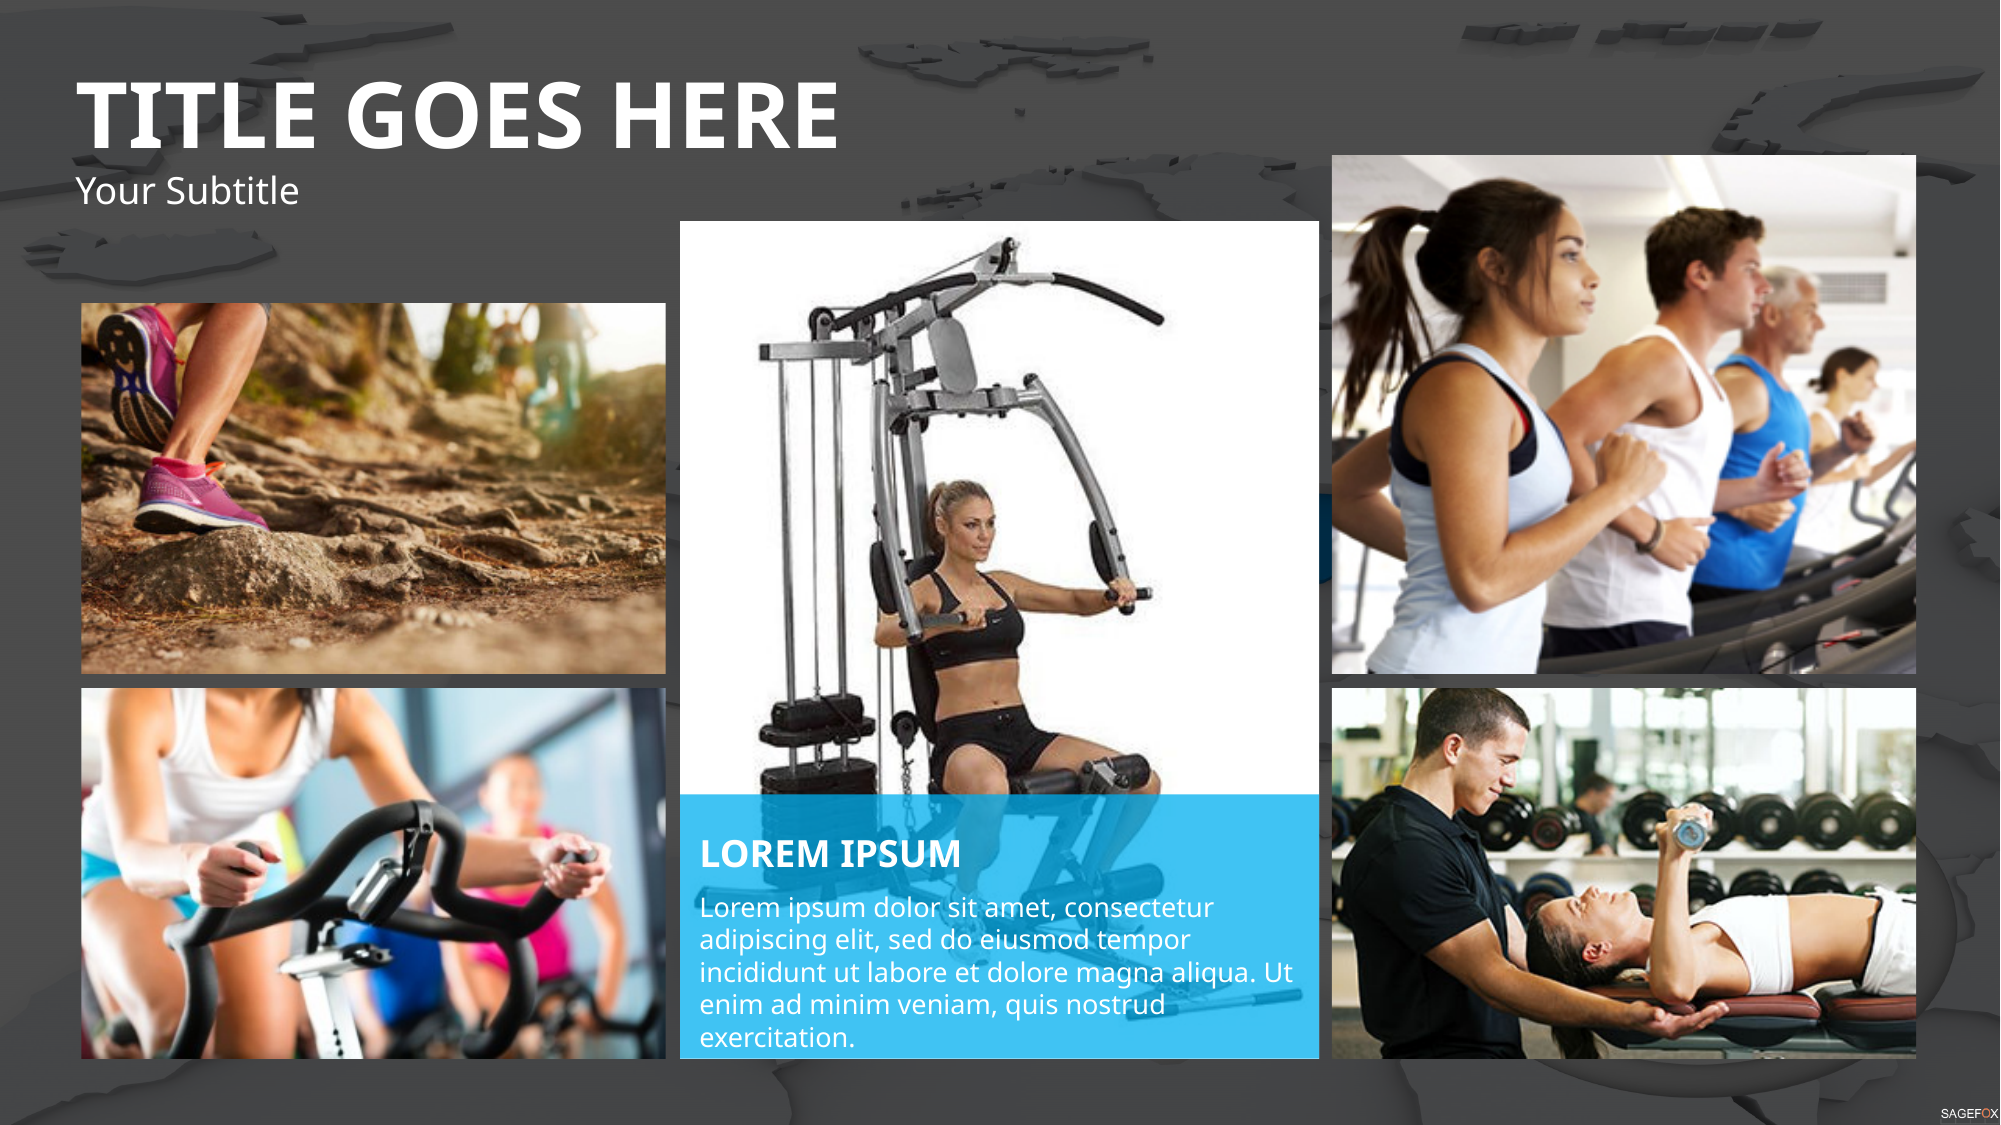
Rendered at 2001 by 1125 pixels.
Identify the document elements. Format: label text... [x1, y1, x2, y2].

text_box [1331, 154, 1917, 675]
text_box LOREM IPSUM Lorem ipsum dolor sit amet, consectetur adipiscing elit, sed do eiusmod tempor incididunt ut labore et dolore magna aliqua. Ut enim ad minim veniam, quis nostrud exercitation. [684, 822, 1324, 1060]
text_box [80, 303, 667, 675]
text_box [679, 221, 1320, 793]
picture [0, 0, 2001, 1125]
text_box TITLE GOES HERE Your Subtitle [60, 49, 1036, 220]
text_box [1331, 688, 1917, 1060]
text_box [80, 688, 667, 1060]
text_box [679, 793, 1320, 1060]
